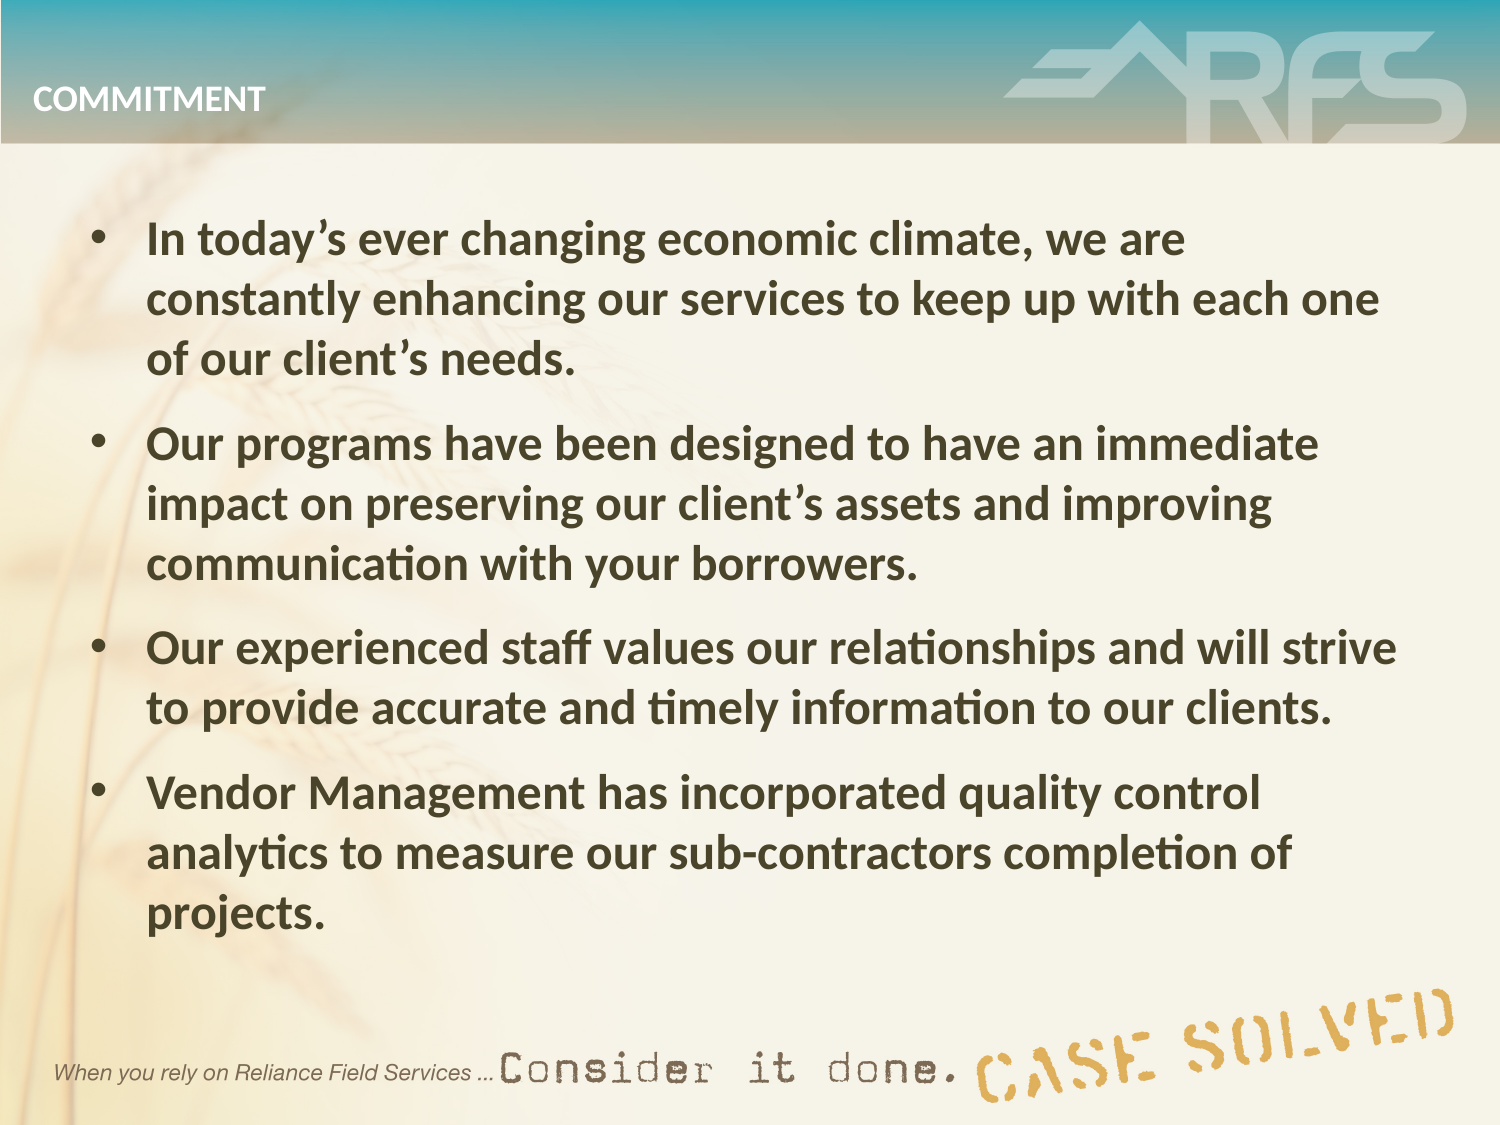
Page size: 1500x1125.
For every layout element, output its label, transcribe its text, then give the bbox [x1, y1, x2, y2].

picture [0, 0, 1500, 1125]
title Commitment [18, 66, 1425, 163]
list In today’s ever changing economic climate, we are constantly enhancing our services to keep up with each one of our client’s needs. Our programs have been designed to have an immediate impact on preserving our client’s assets and improving communication with your borrowers. Our experienced staff values our relationships and will strive to provide accurate and timely information to our clients. Vendor Management has incorporated quality control analytics to measure our sub-contractors completion of projects. [75, 198, 1425, 1005]
